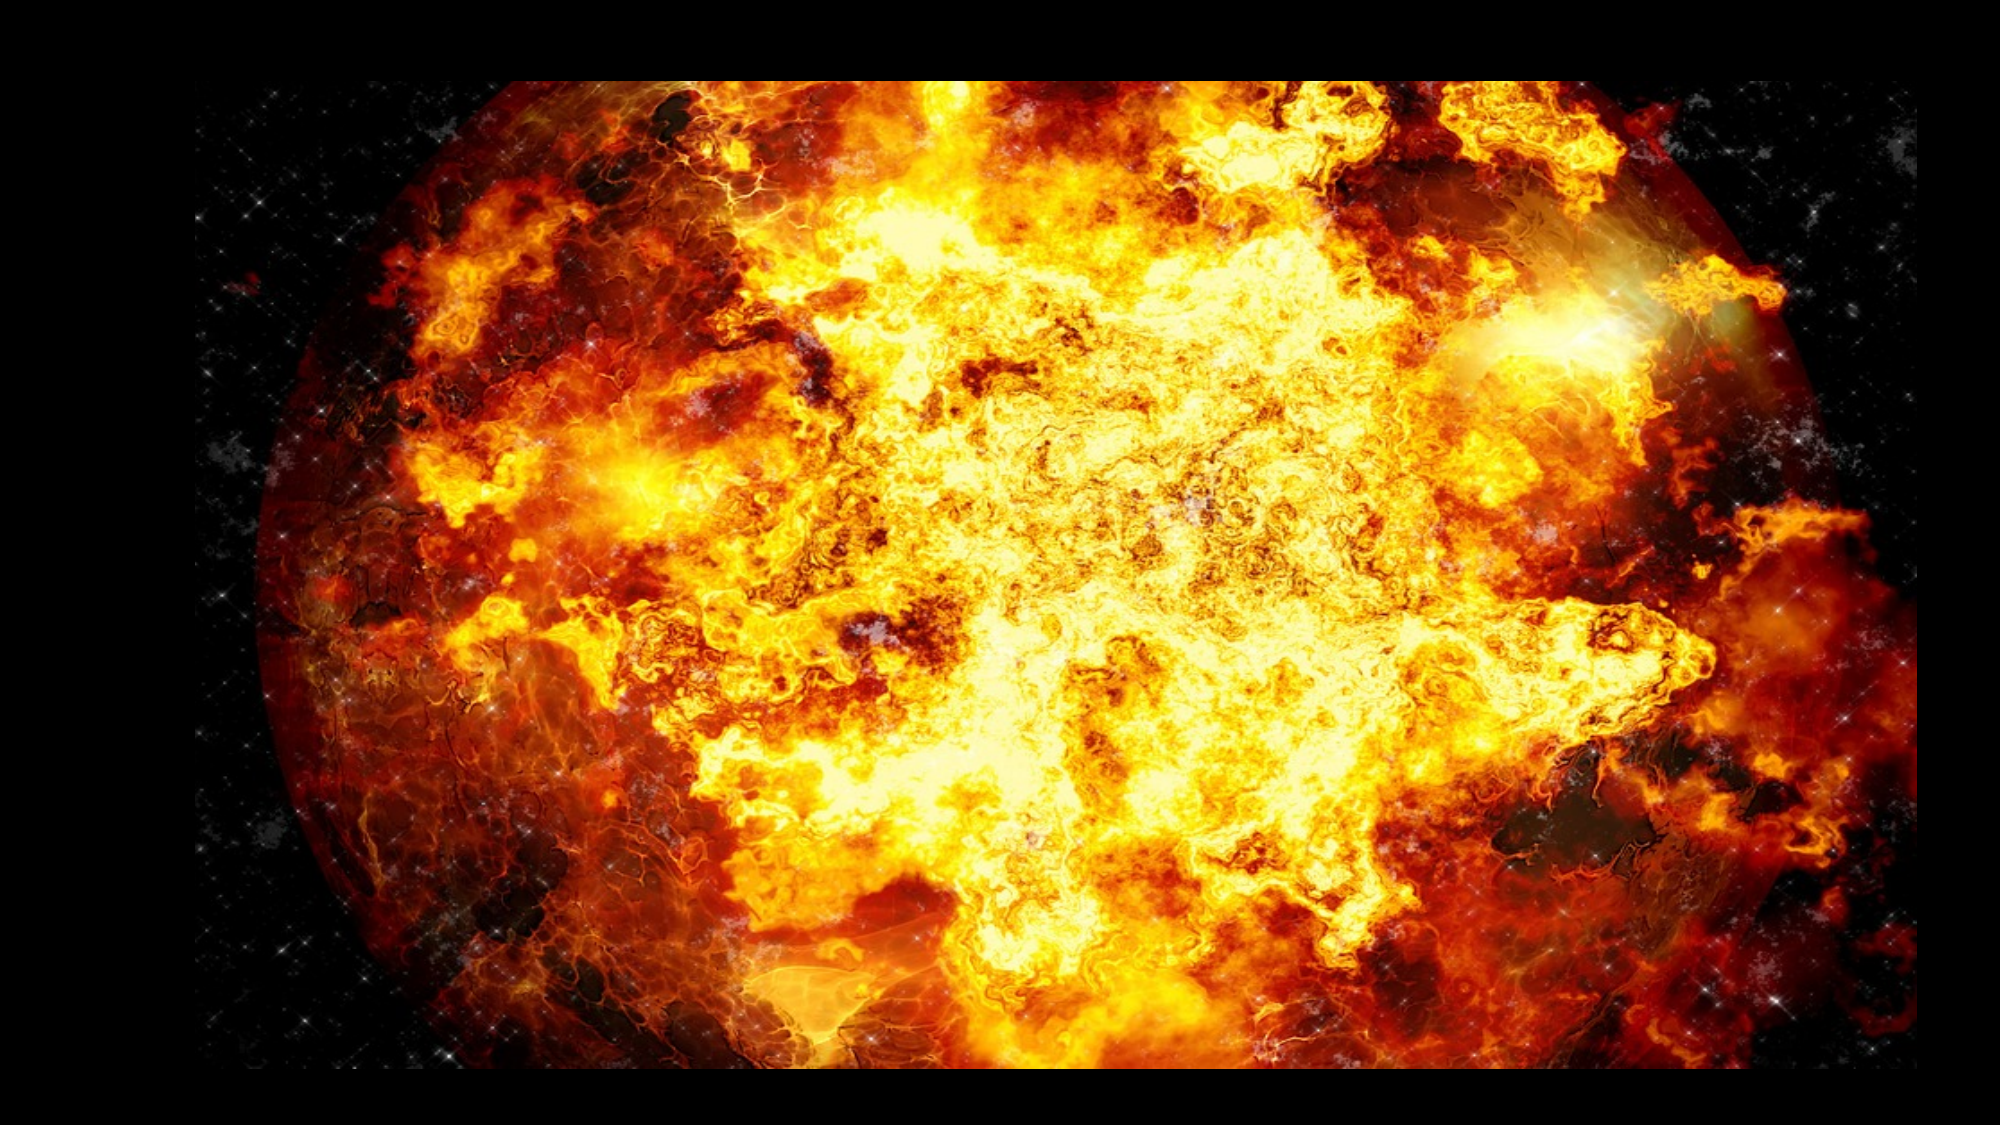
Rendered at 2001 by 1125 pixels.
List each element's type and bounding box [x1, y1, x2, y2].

picture [195, 81, 1917, 1069]
